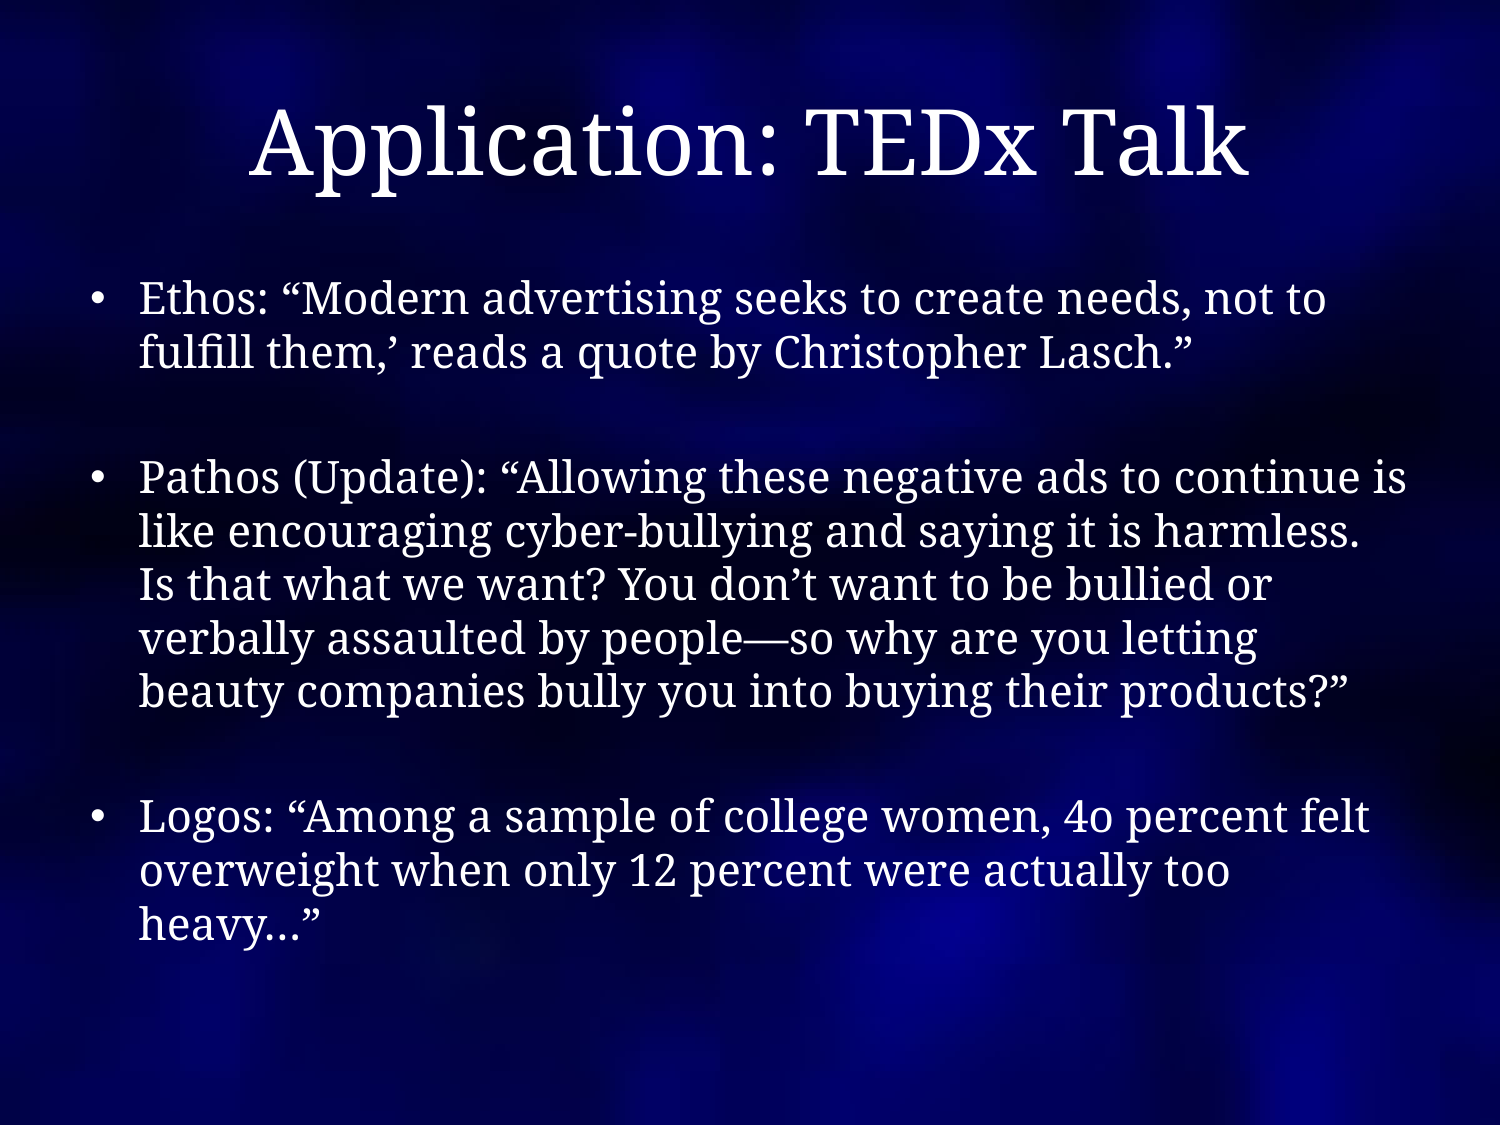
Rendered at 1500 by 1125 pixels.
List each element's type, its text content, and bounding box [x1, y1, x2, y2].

list Ethos: “Modern advertising seeks to create needs, not to fulfill them,’ reads a quote by Christopher Lasch.” Pathos (Update): “Allowing these negative ads to continue is like encouraging cyber-bullying and saying it is harmless. Is that what we want? You don’t want to be bullied or verbally assaulted by people—so why are you letting beauty companies bully you into buying their products?” Logos: “Among a sample of college women, 4o percent felt overweight when only 12 percent were actually too heavy…” [75, 262, 1425, 1005]
picture [0, 0, 1500, 1125]
title Application: TEDx Talk [75, 45, 1425, 233]
